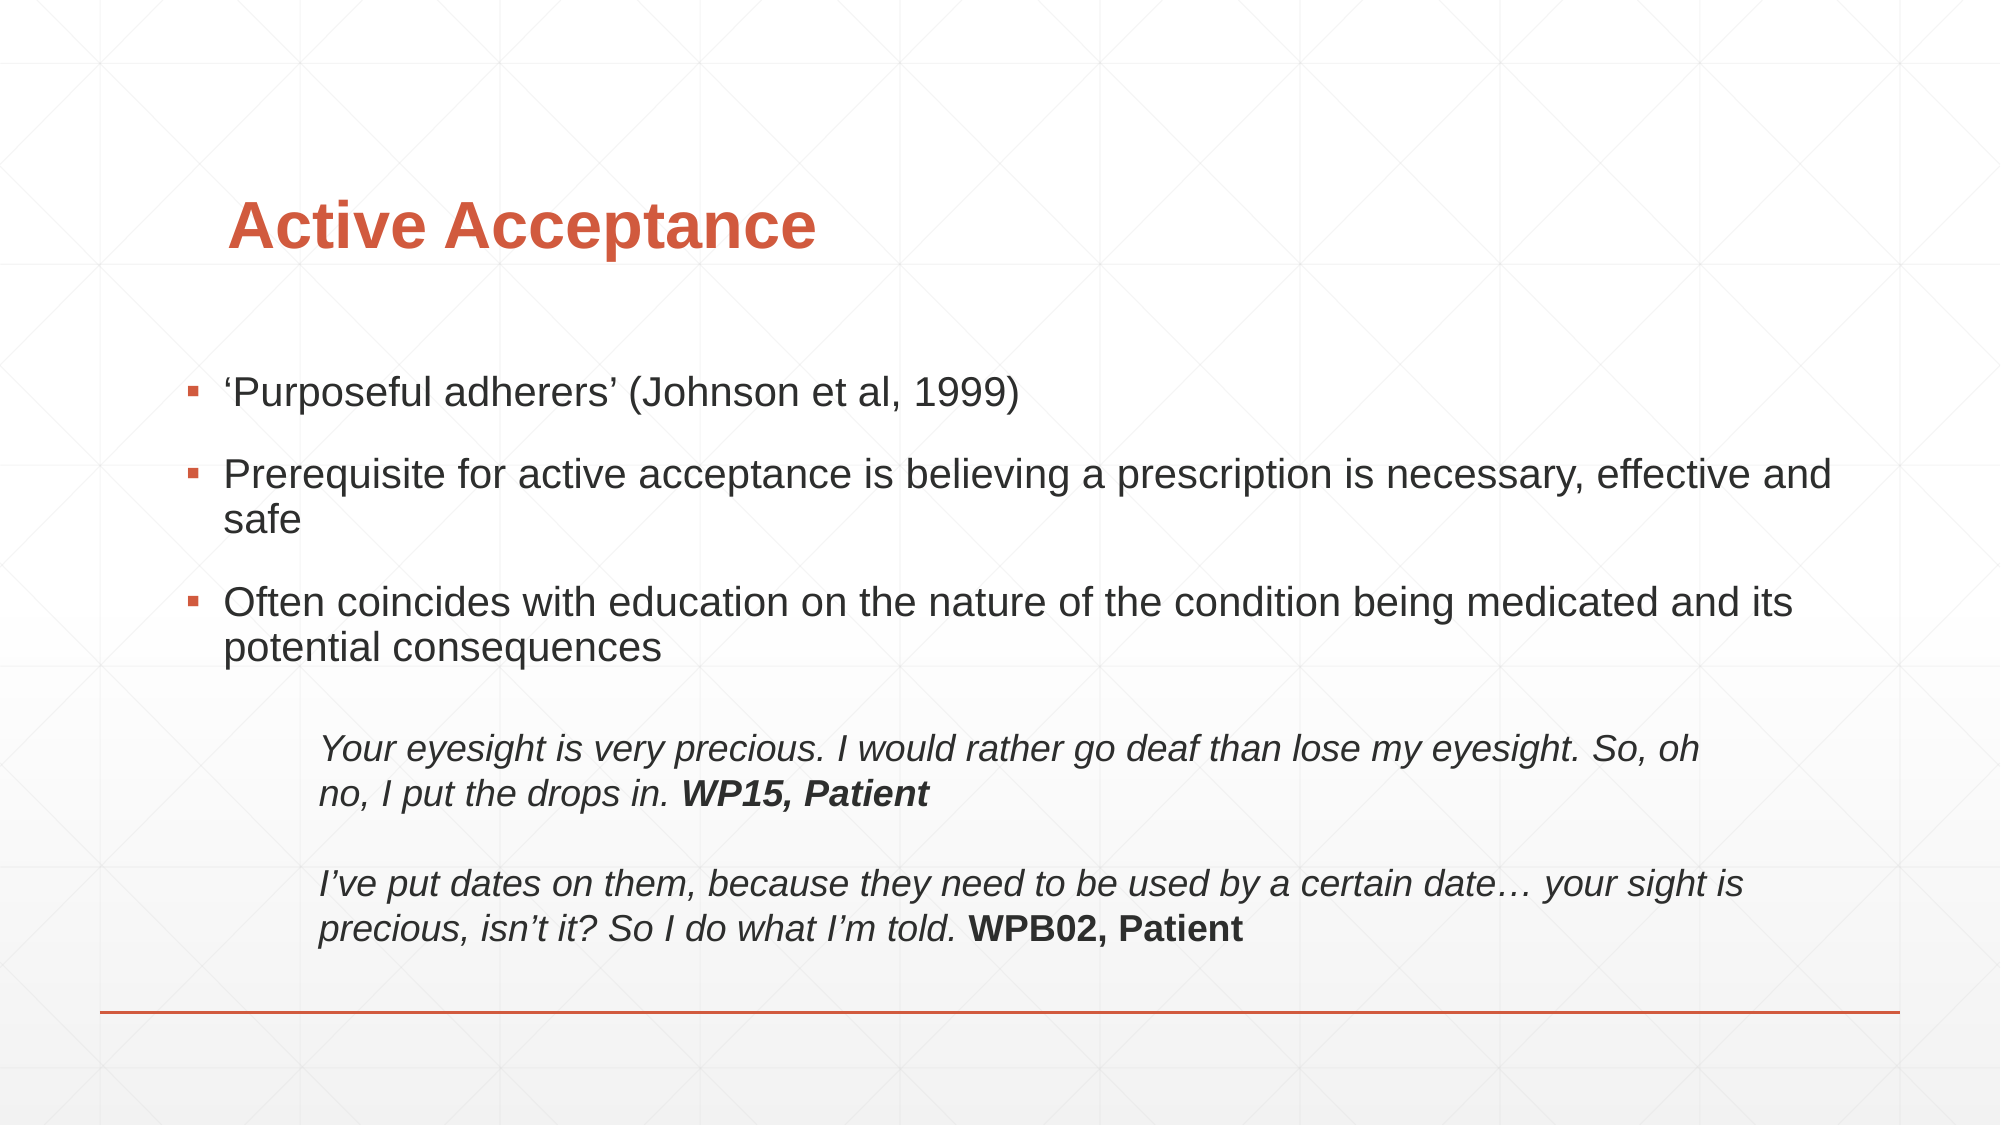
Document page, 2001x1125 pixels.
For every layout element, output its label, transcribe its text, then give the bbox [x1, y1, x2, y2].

text_box Your eyesight is very precious. I would rather go deaf than lose my eyesight. So, oh no, I put the drops in. WP15, Patient I’ve put dates on them, because they need to be used by a certain date… your sight is precious, isn’t it? So I do what I’m told. WPB02, Patient [304, 716, 1763, 957]
title Active Acceptance [212, 82, 1788, 271]
text_box ‘Purposeful adherers’ (Johnson et al, 1999) Prerequisite for active acceptance is believing a prescription is necessary, effective and safe Often coincides with education on the nature of the condition being medicated and its potential consequences [96, 362, 1896, 678]
